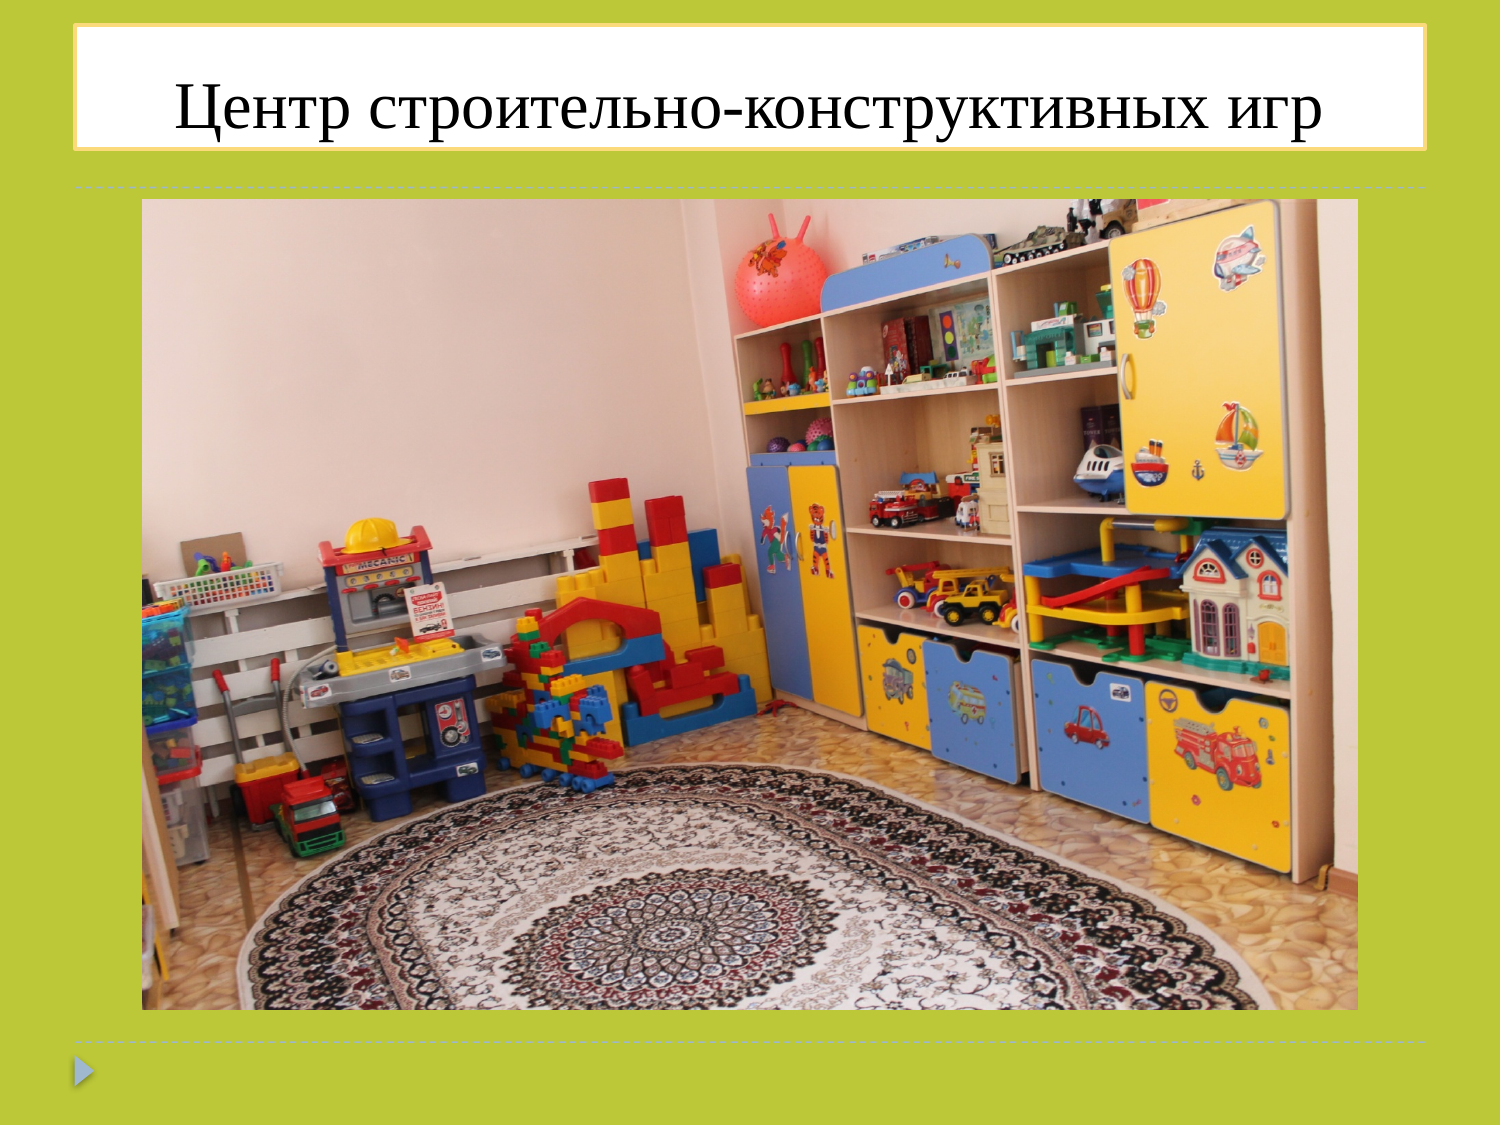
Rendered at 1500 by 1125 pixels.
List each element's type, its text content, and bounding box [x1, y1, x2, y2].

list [142, 199, 1358, 1011]
title Центр строительно-конструктивных игр [73, 23, 1427, 151]
